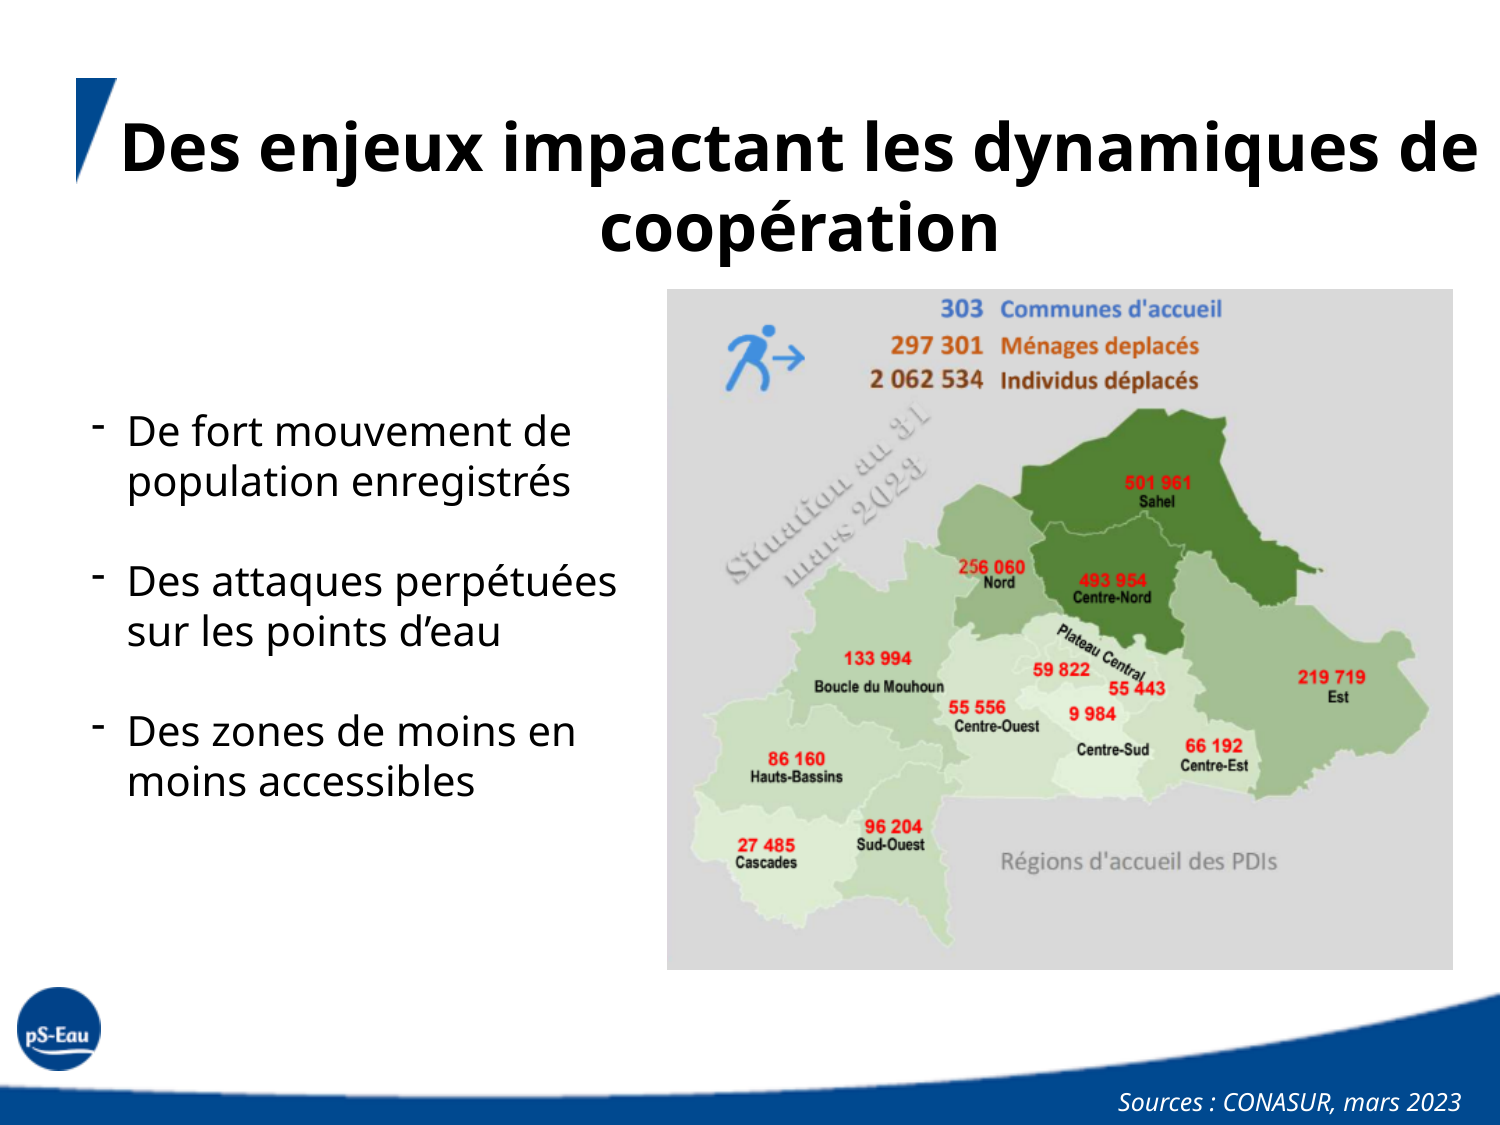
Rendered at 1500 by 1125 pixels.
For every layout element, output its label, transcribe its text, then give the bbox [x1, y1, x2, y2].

picture [0, 984, 1500, 1125]
picture [76, 78, 117, 97]
text_box Des enjeux impactant les dynamiques de coopération [76, 97, 1500, 252]
text_box De fort mouvement de population enregistrés Des attaques perpétuées sur les points d’eau Des zones de moins en moins accessibles [76, 397, 644, 812]
picture [666, 288, 1453, 971]
text_box Sources : CONASUR, mars 2023 [1080, 1079, 1477, 1125]
